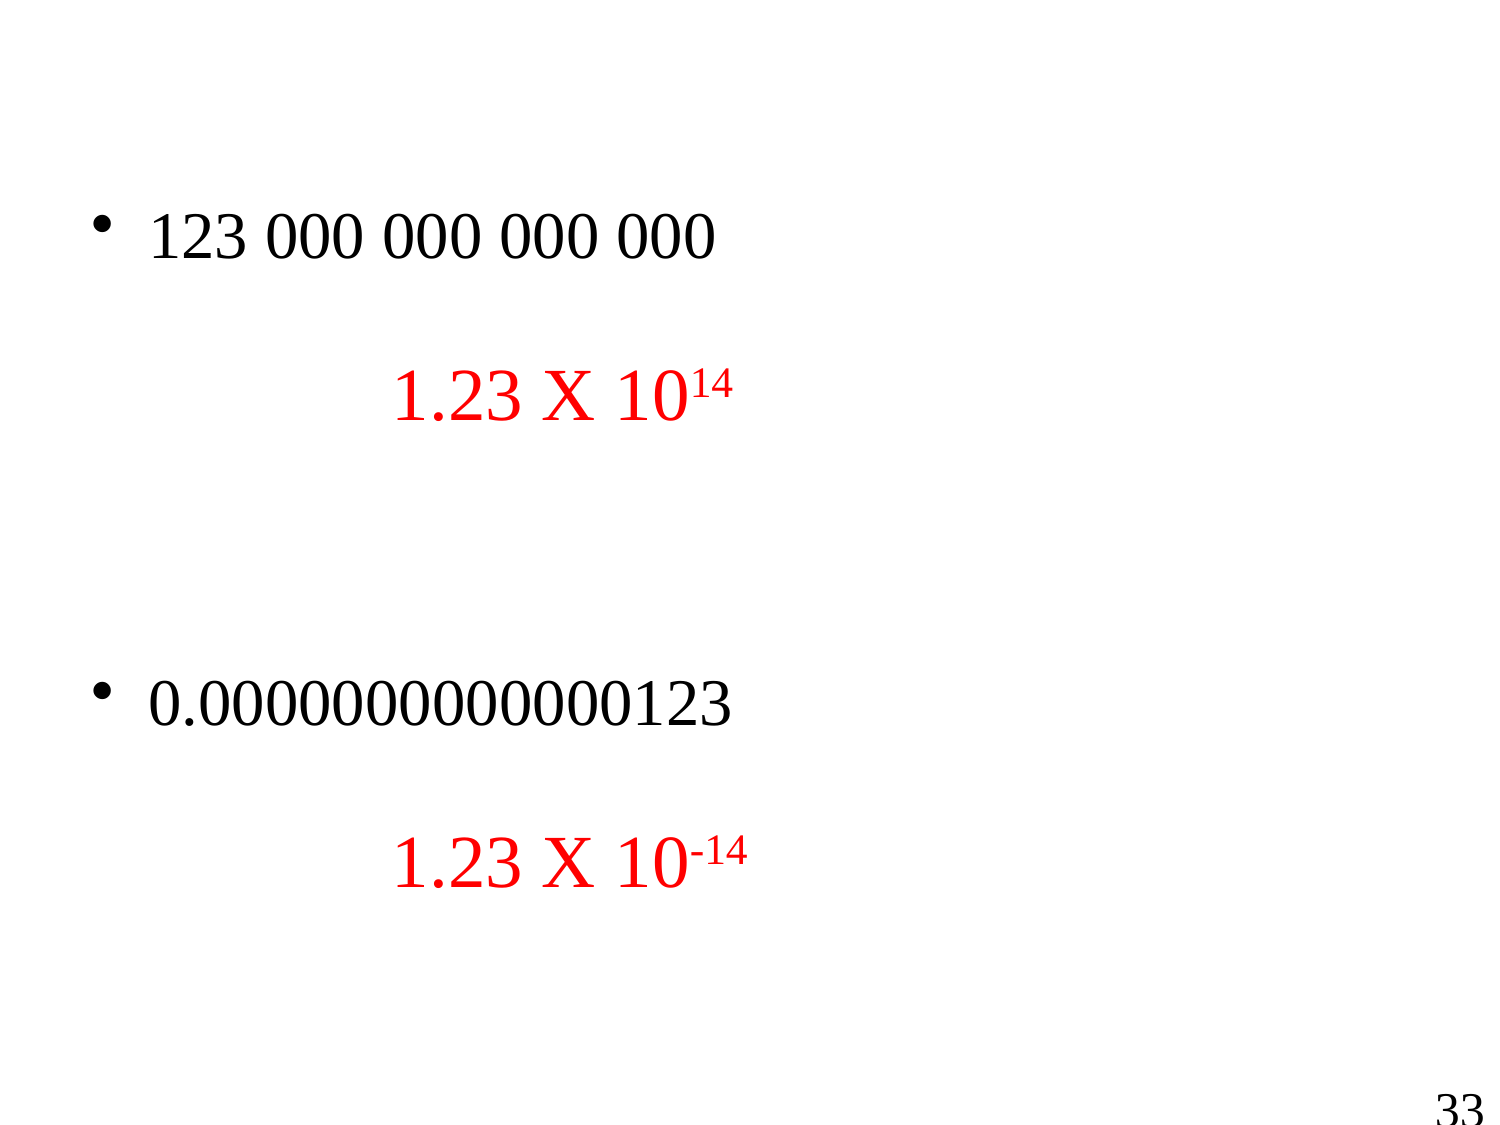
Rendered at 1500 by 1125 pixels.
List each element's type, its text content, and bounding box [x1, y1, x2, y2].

slide_number 33 [1186, 1069, 1500, 1125]
list 123 000 000 000 000 1.23 X 1014 0.0000000000000123 1.23 X 10-14 [76, 184, 1436, 1071]
